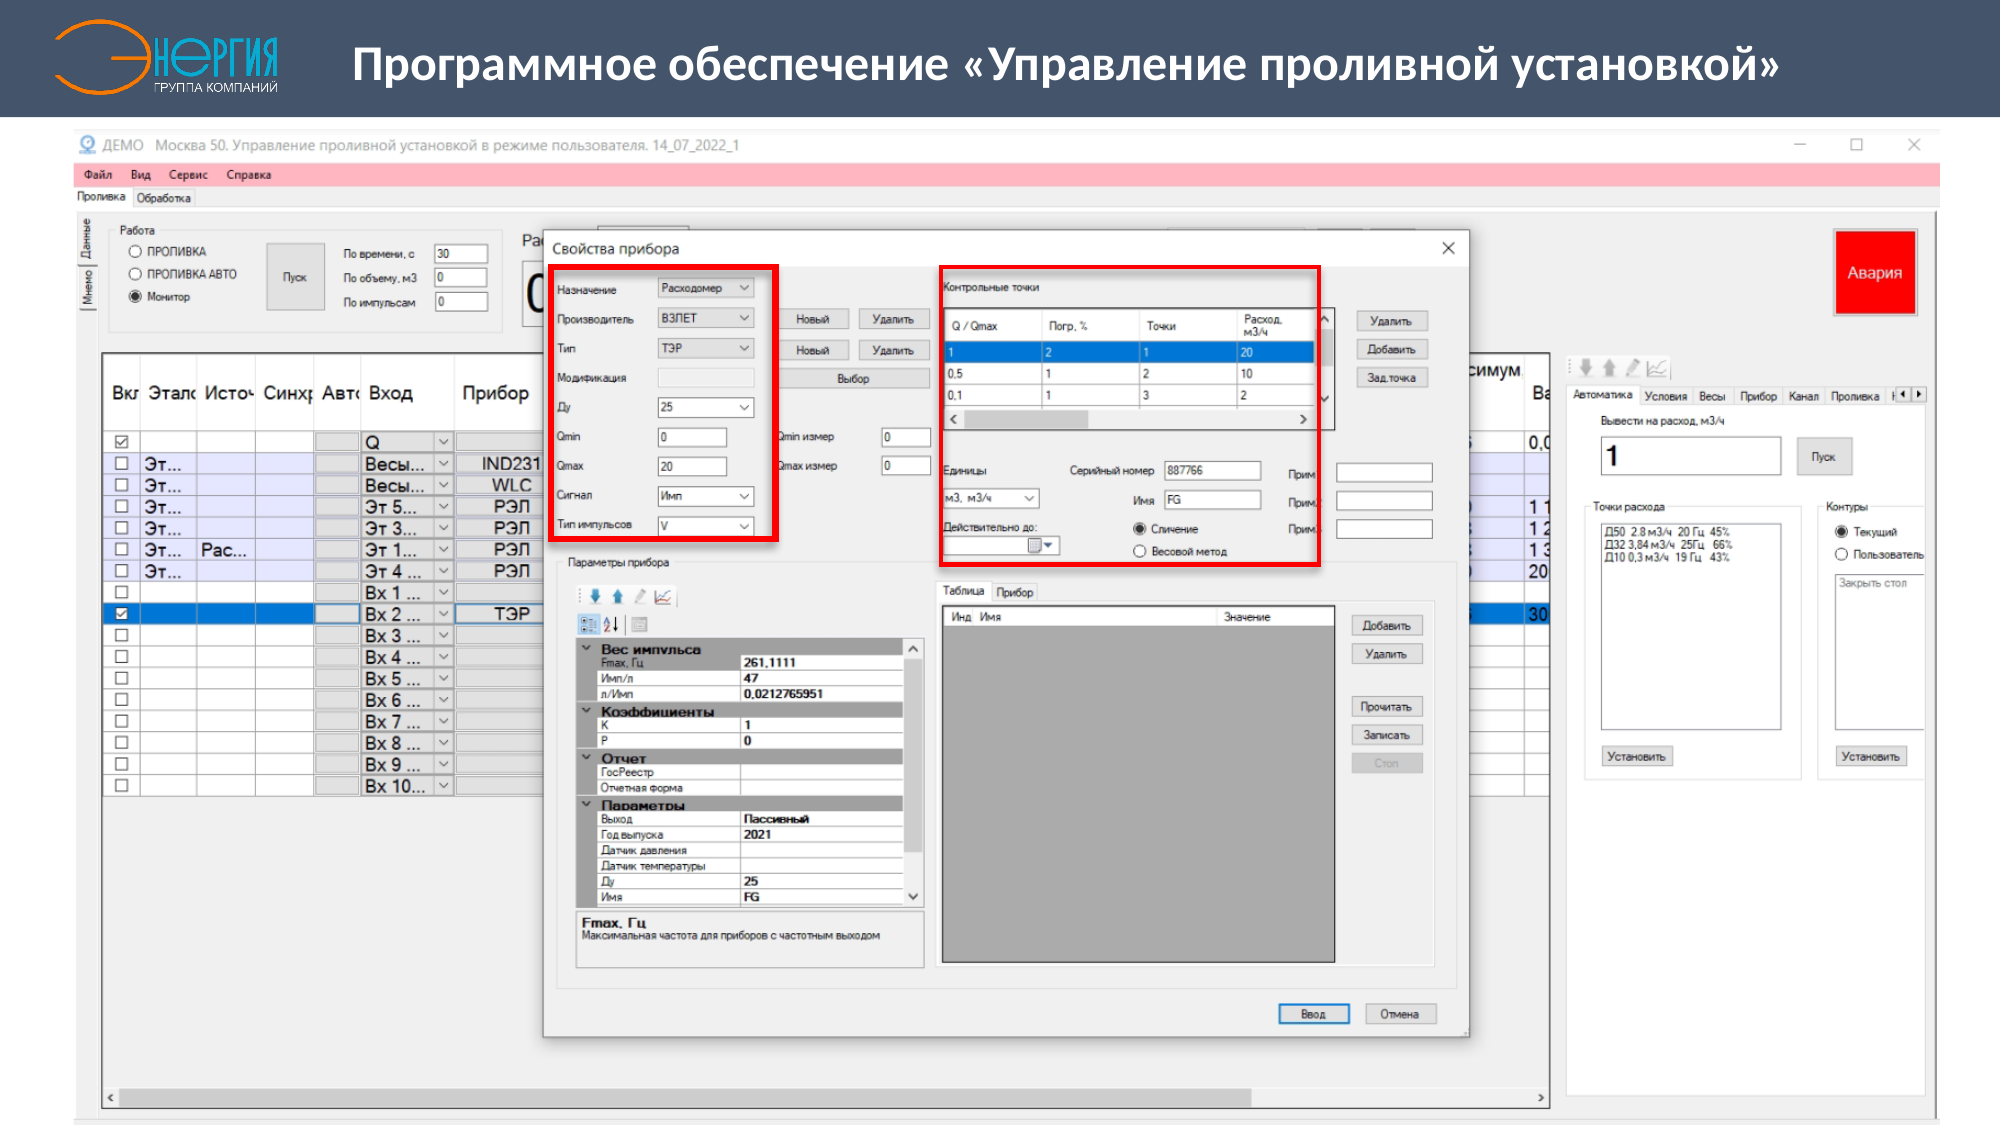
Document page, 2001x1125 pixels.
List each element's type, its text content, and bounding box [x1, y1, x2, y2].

text_box Программное обеспечение «Управление проливной установкой» [337, 23, 1801, 99]
picture [73, 129, 1940, 1125]
text_box [0, 0, 2000, 118]
picture [268, 44, 272, 54]
picture [55, 19, 277, 95]
